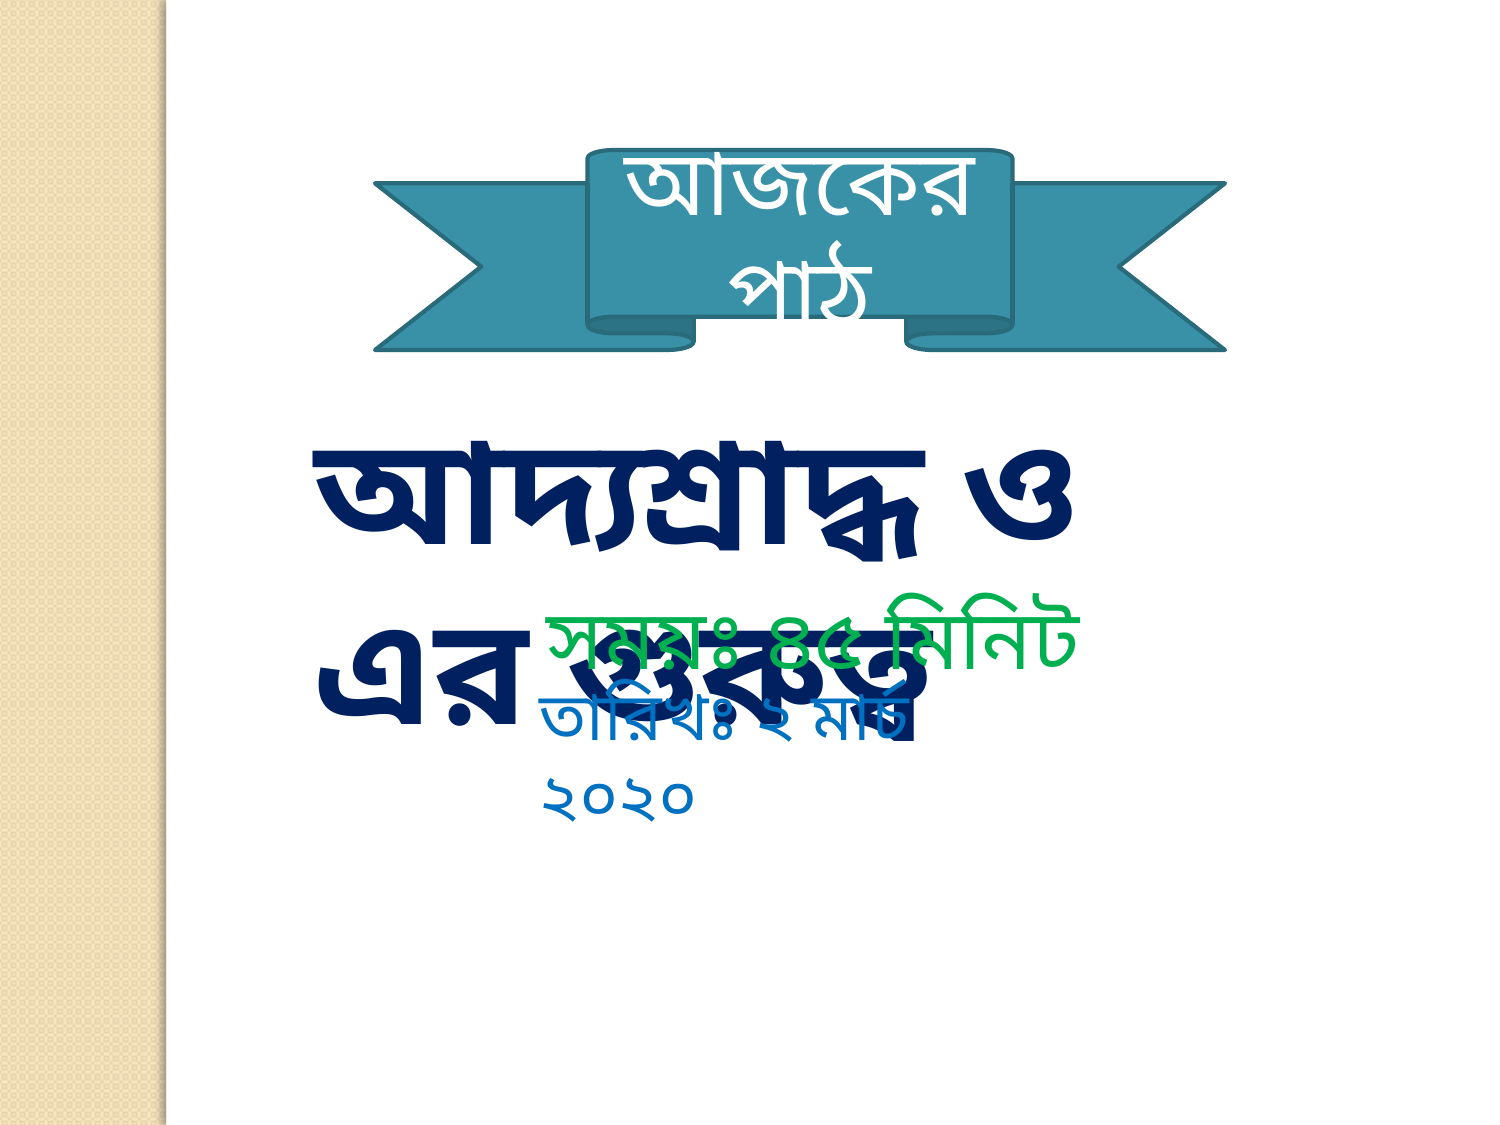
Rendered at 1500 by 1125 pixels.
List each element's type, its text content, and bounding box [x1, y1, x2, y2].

text_box আজকের পাঠ [373, 147, 1227, 353]
text_box সময়ঃ ৪৫ মিনিট [512, 579, 1238, 695]
text_box আদ্যশ্রাদ্ধ ও এর গুরুত্ব [300, 387, 1300, 763]
text_box তারিখঃ ২ মার্চ ২০২০ [524, 666, 1050, 842]
